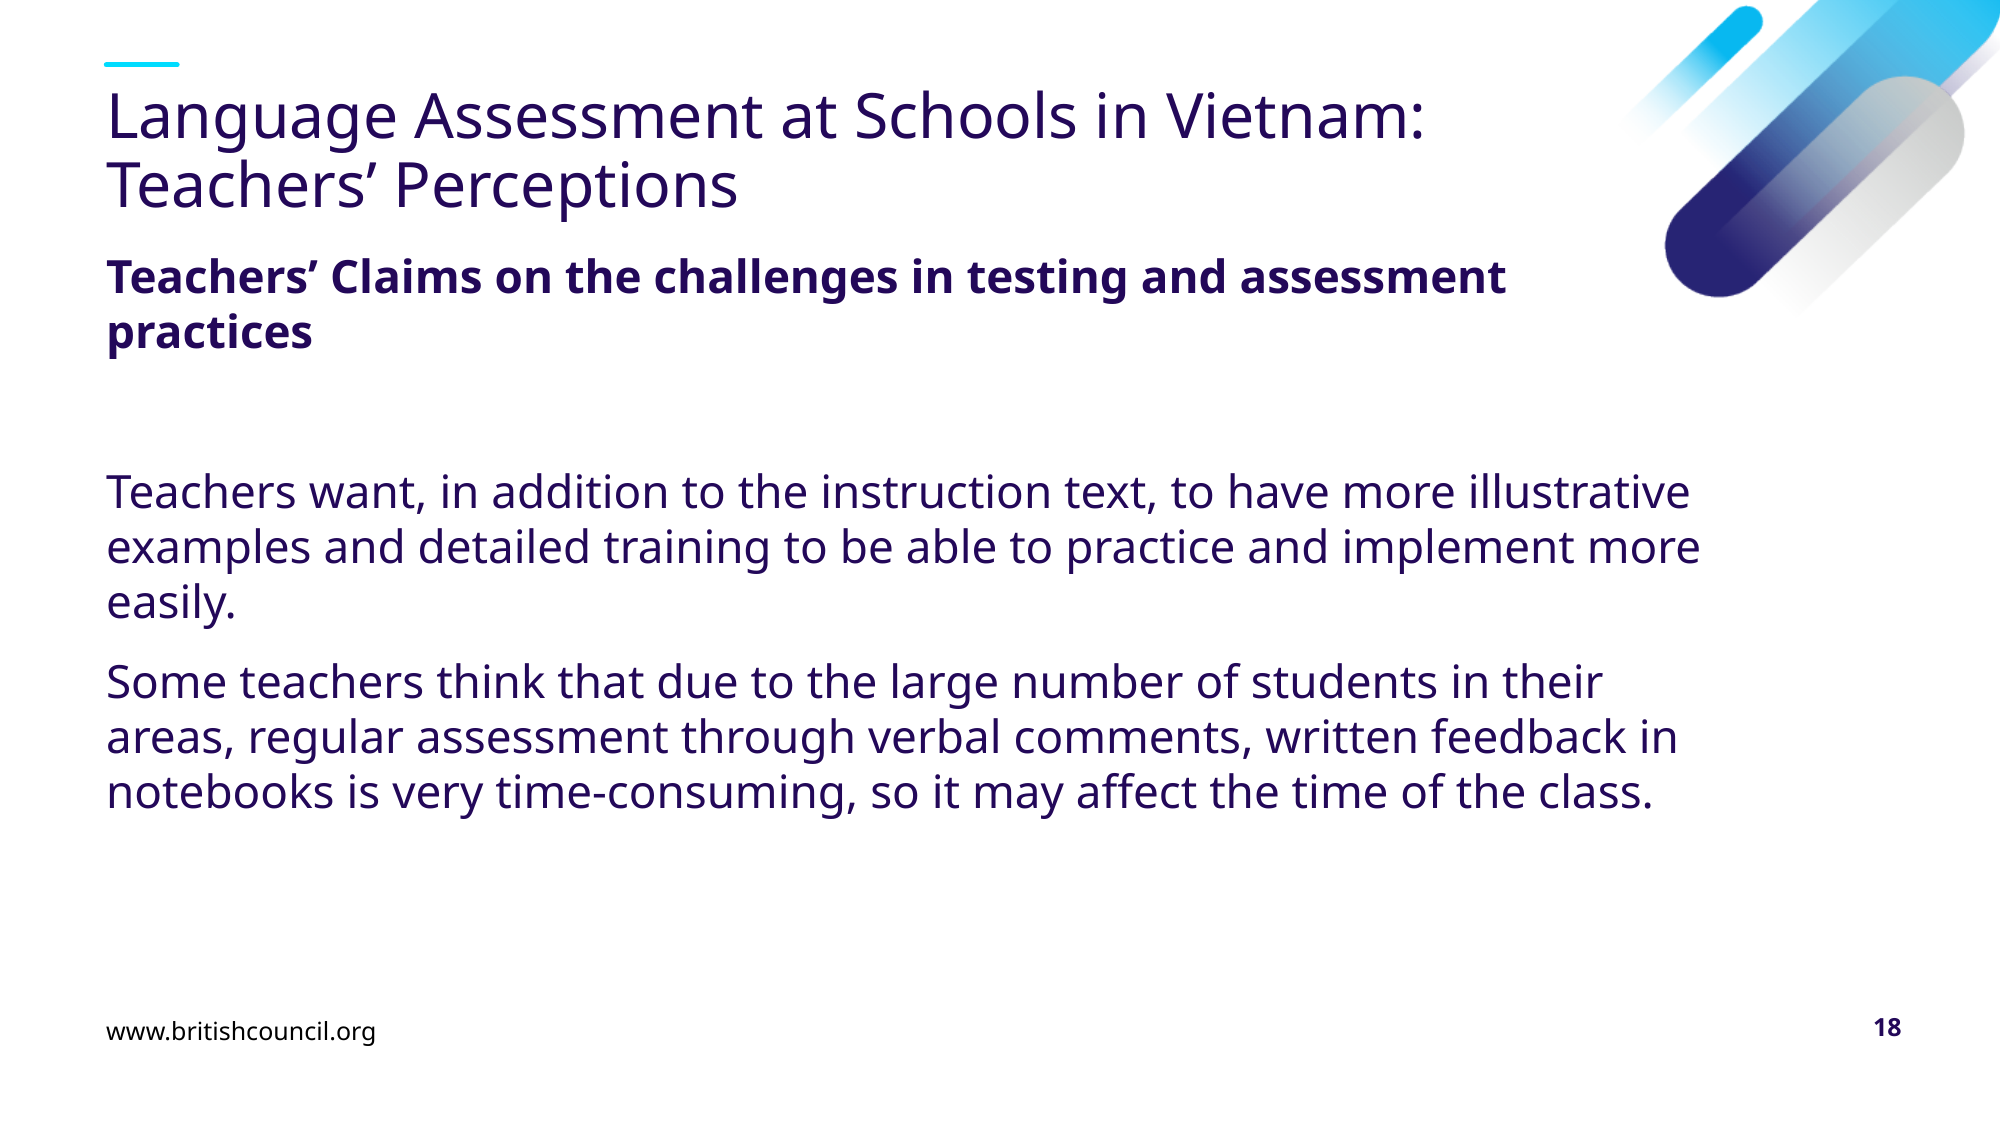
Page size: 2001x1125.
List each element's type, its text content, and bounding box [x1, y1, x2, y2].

slide_number 18 [1818, 1015, 1902, 1046]
footer www.britishcouncil.org [106, 1015, 1818, 1046]
list Teachers’ Claims on the challenges in testing and assessment practices Teachers want, in addition to the instruction text, to have more illustrative examples and detailed training to be able to practice and implement more easily. Some teachers think that due to the large number of students in their areas, regular assessment through verbal comments, written feedback in notebooks is very time-consuming, so it may affect the time of the class. [106, 248, 1725, 987]
picture [0, 0, 2000, 1125]
title Language Assessment at Schools in Vietnam: Teachers’ Perceptions [106, 82, 1441, 213]
